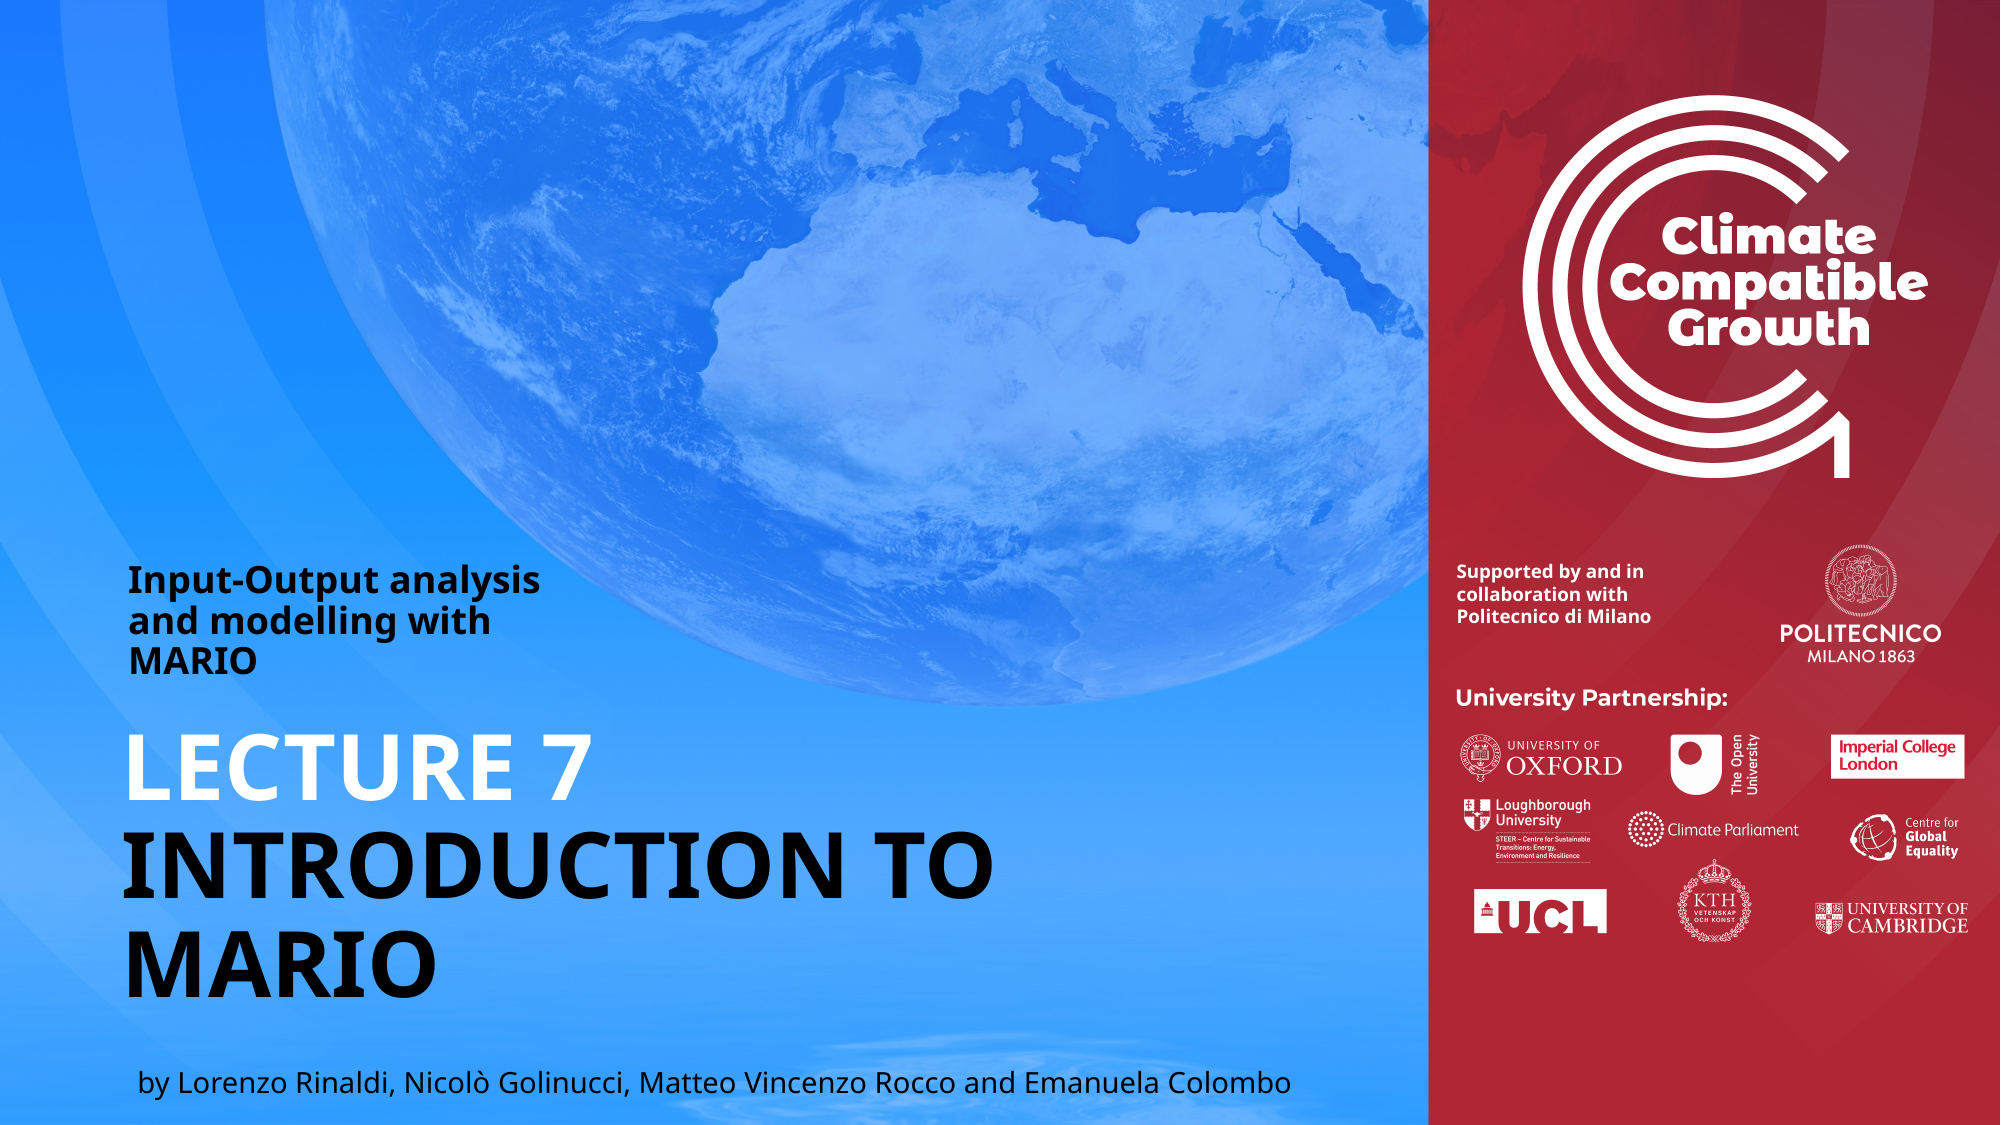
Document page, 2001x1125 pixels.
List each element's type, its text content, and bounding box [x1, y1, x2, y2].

text_box Supported by and in collaboration with Politecnico di Milano [1441, 552, 1751, 635]
subtitle Input-Output analysis and modelling with MARIO [113, 595, 580, 752]
title LECTURE 7 INTRODUCTION TO MARIO [106, 705, 1260, 1026]
text_box by Lorenzo Rinaldi, Nicolò Golinucci, Matteo Vincenzo Rocco and Emanuela Colombo [122, 1057, 1388, 1107]
picture [0, 0, 2000, 1125]
